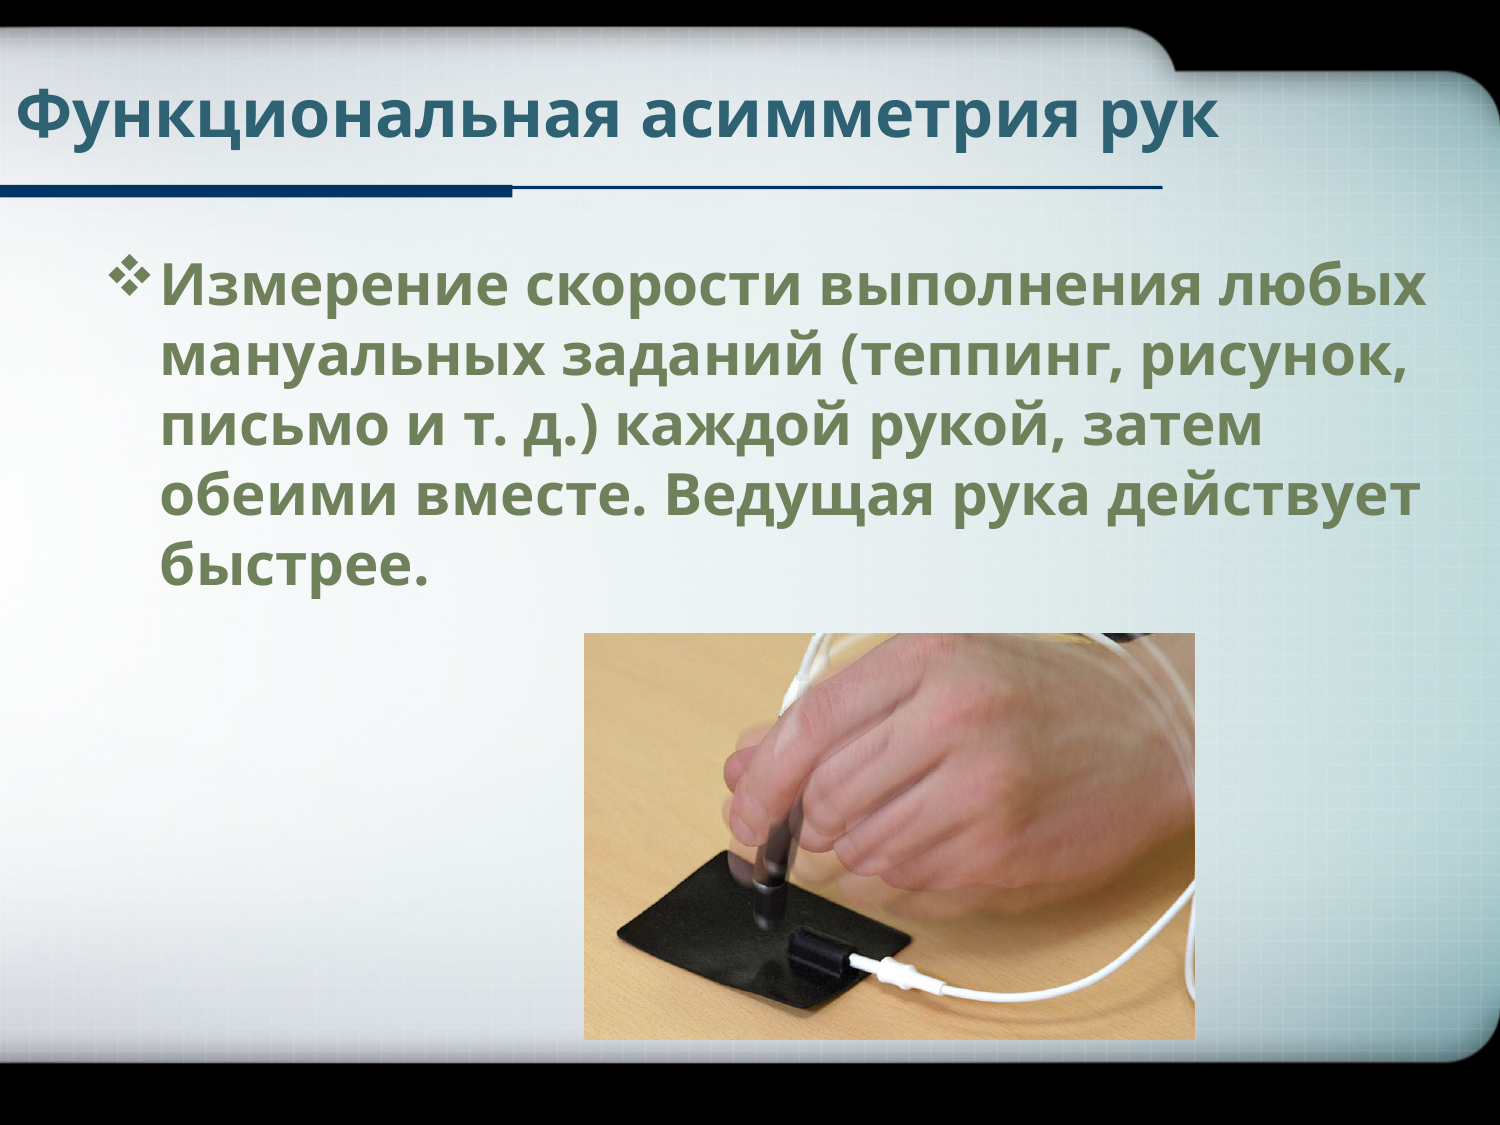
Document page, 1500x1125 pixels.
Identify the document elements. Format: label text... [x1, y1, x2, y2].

picture [0, 0, 1500, 1125]
list Измерение скорости выполнения любых мануальных заданий (теппинг, рисунок, письмо и т. д.) каждой рукой, затем обеими вместе. Ведущая рука действует быстрее. [88, 239, 1447, 1028]
title Функциональная асимметрия рук [0, 42, 1338, 180]
